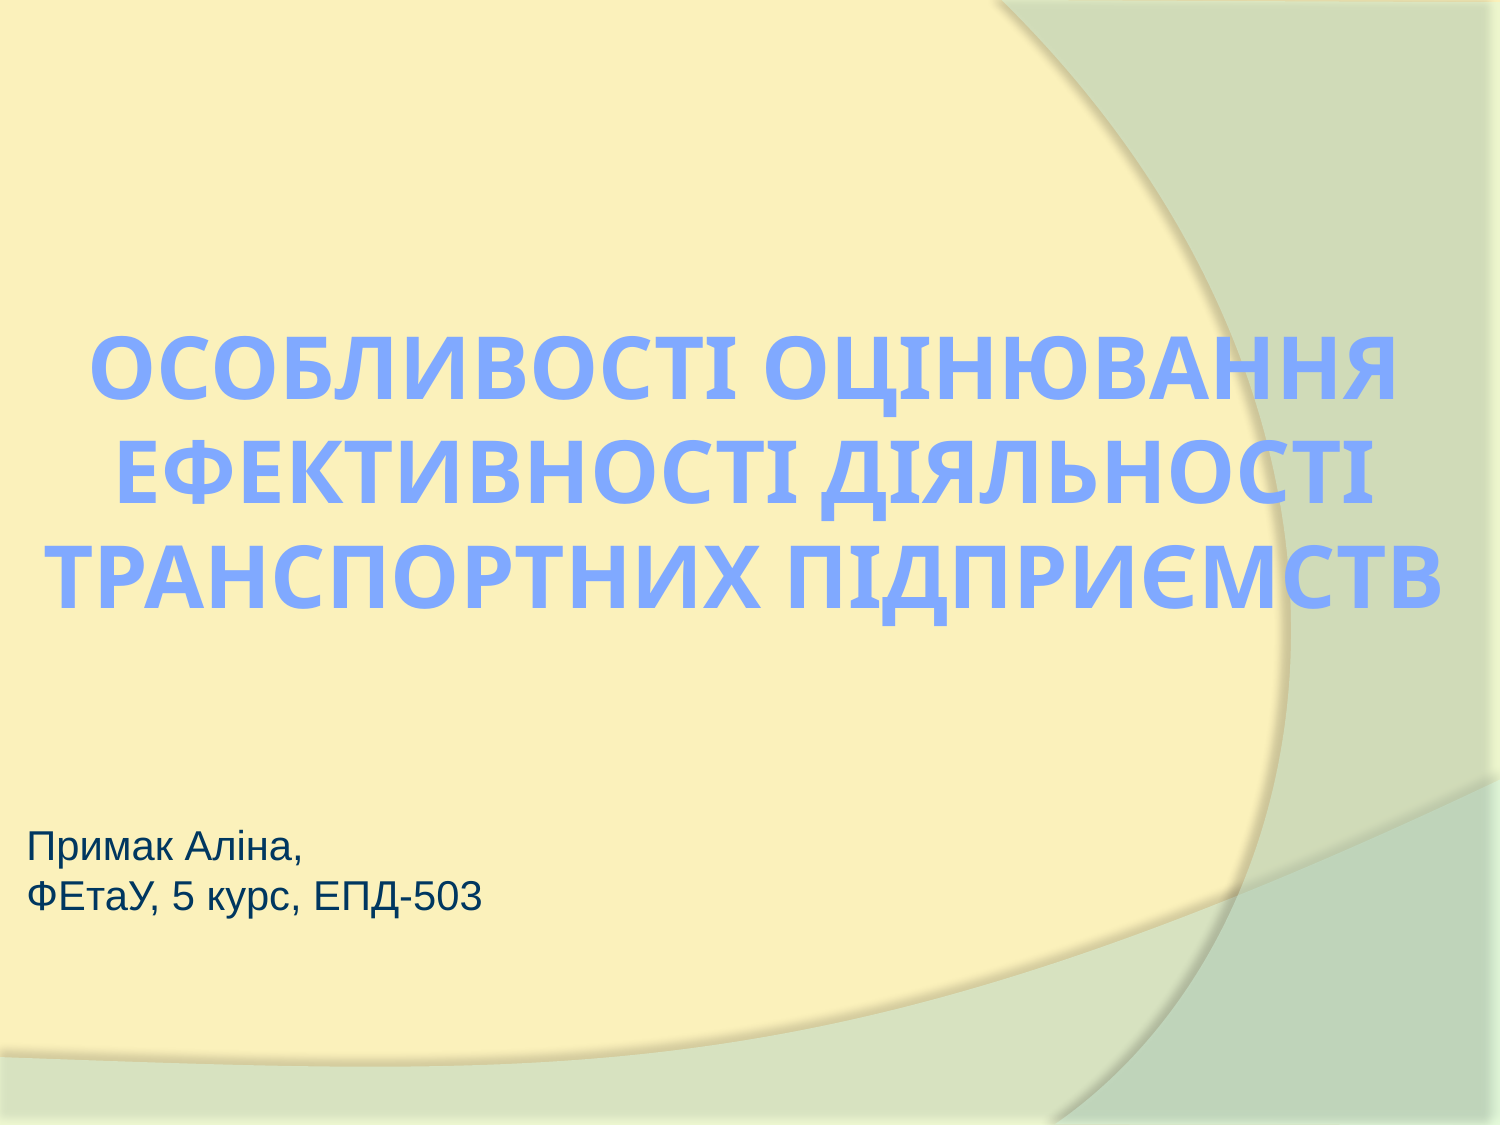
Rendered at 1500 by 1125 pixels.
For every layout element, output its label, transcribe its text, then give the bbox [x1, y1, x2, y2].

title ОСОБЛИВОСТІ ОЦІНЮВАННЯ ЕФЕКТИВНОСТІ ДІЯЛЬНОСТІ ТРАНСПОРТНИХ ПІДПРИЄМСТВ [35, 304, 1454, 762]
text_box Примак Аліна, ФЕтаУ, 5 курс, ЕПД-503 [11, 811, 762, 971]
